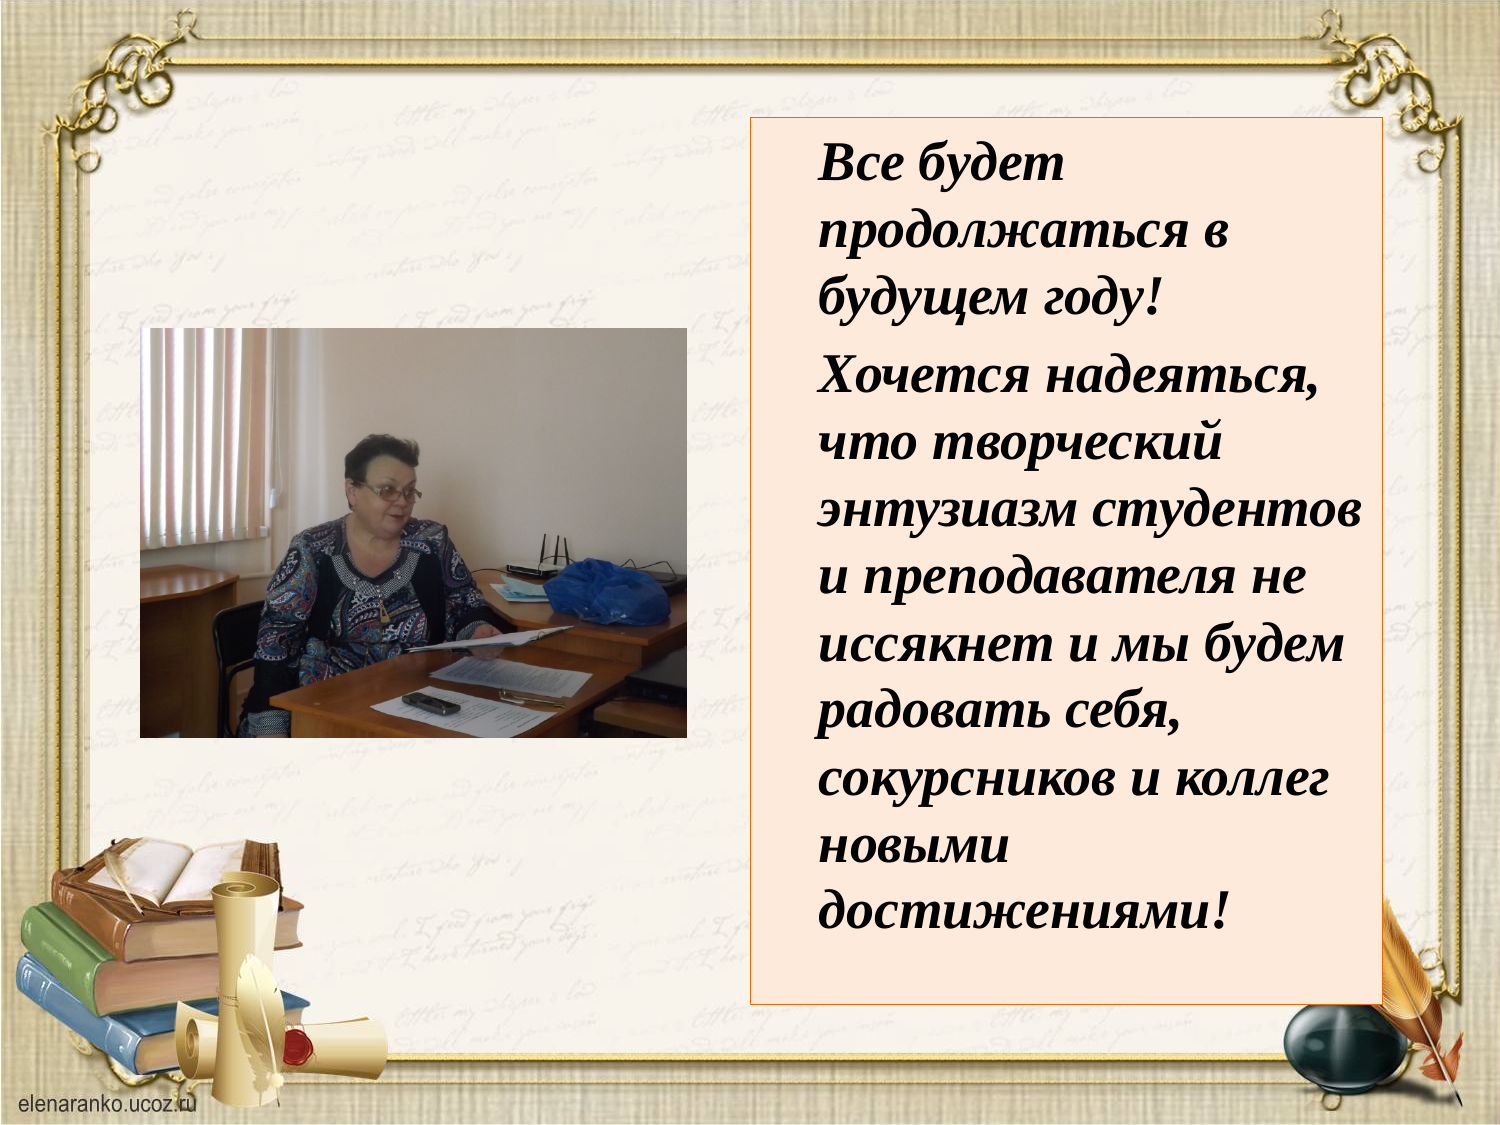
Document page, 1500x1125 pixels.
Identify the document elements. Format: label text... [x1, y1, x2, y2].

picture [0, 0, 1500, 1125]
list Все будет продолжаться в будущем году! Хочется надеяться, что творческий энтузиазм студентов и преподавателя не иссякнет и мы будем радовать себя, сокурсников и коллег новыми достижениями! [750, 117, 1383, 1005]
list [140, 327, 687, 738]
